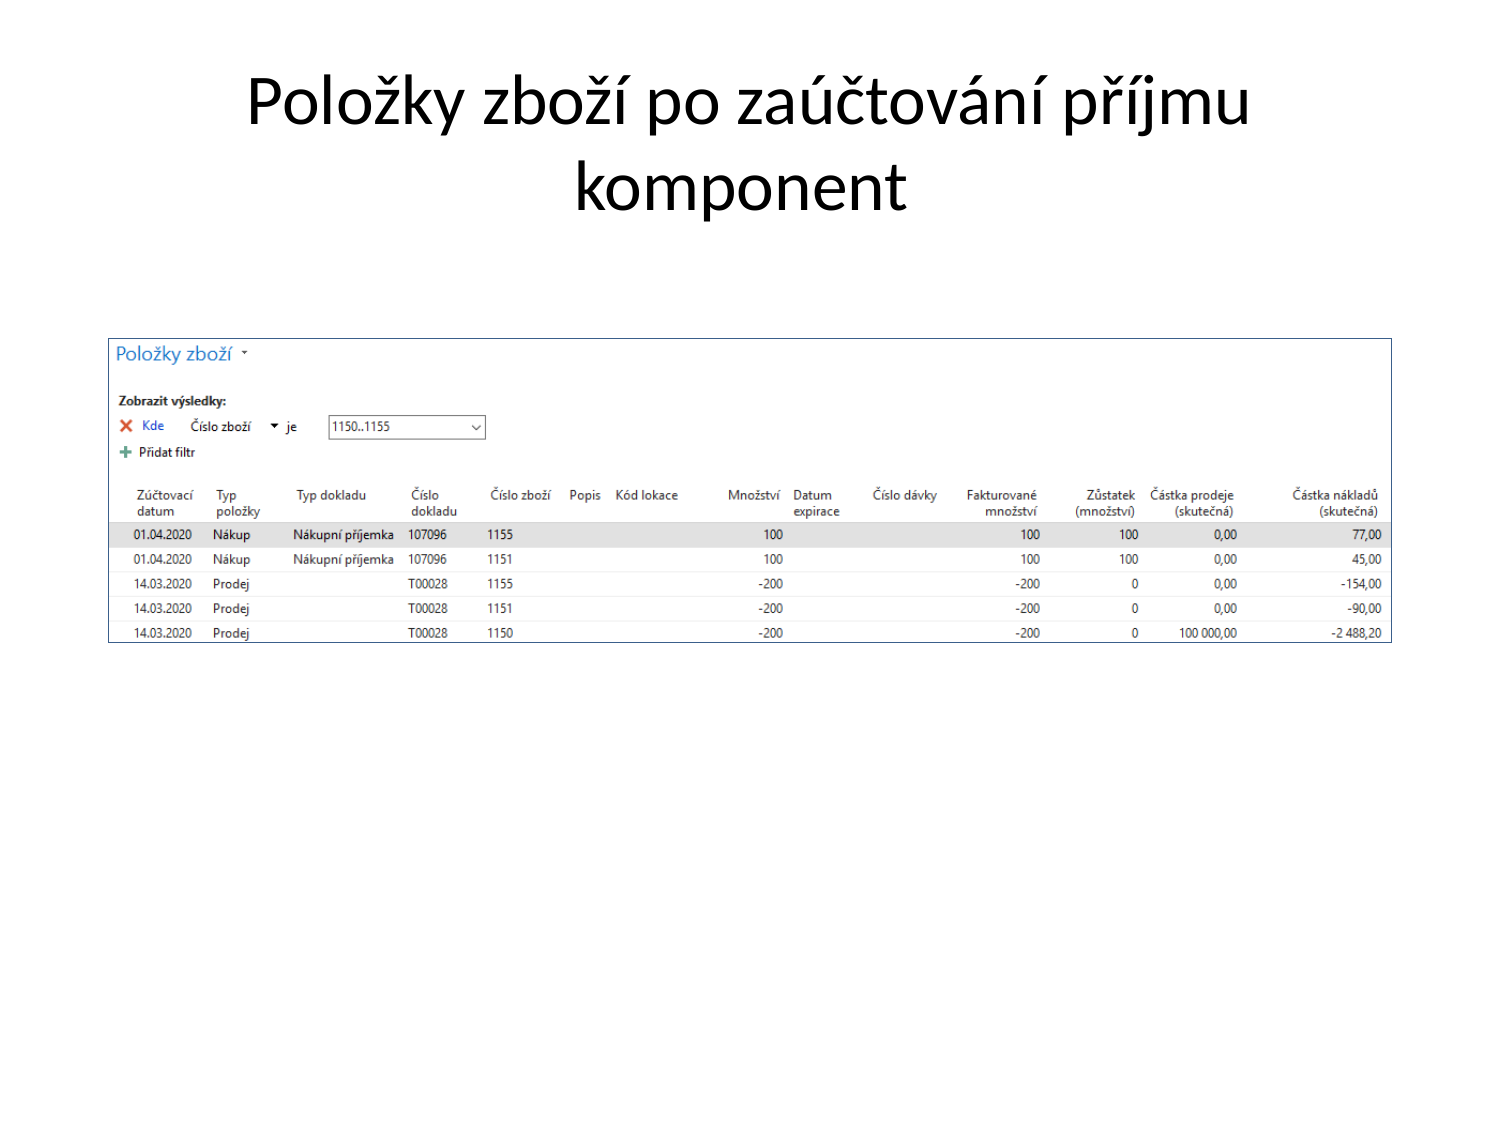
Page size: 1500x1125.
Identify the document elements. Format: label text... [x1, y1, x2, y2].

title Položky zboží po zaúčtování příjmu komponent [75, 45, 1425, 233]
picture [108, 337, 1392, 644]
